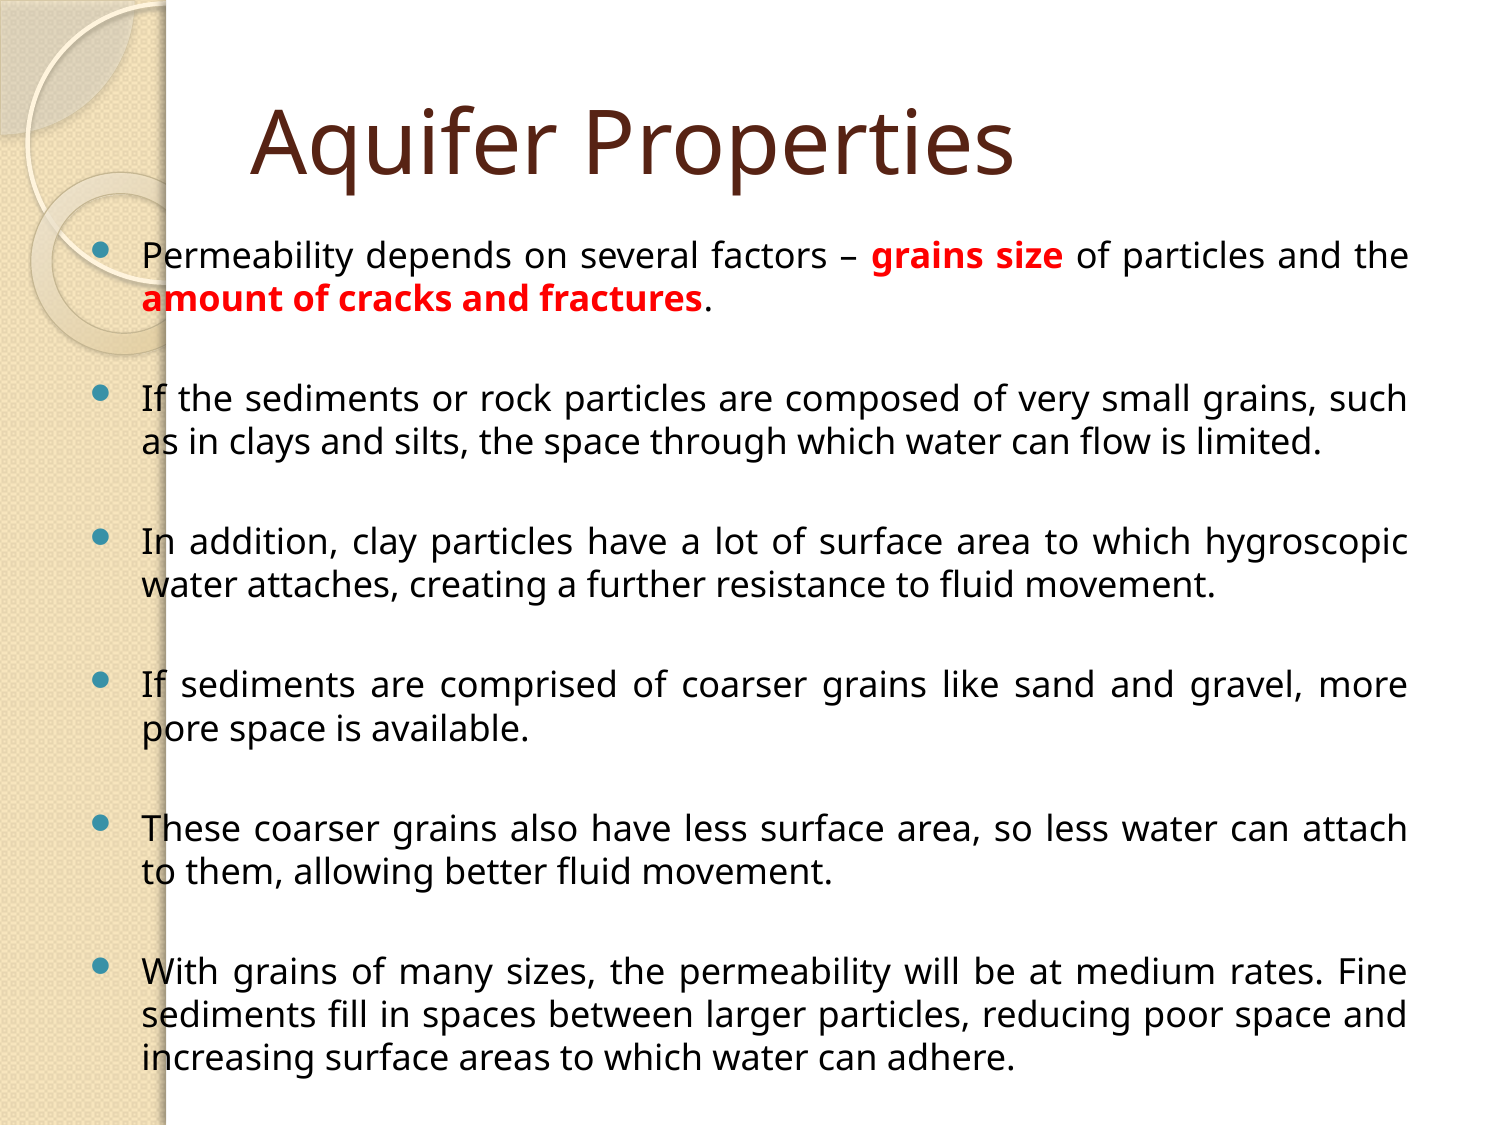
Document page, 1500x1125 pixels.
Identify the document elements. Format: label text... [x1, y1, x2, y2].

list Permeability depends on several factors – grains size of particles and the amount of cracks and fractures. If the sediments or rock particles are composed of very small grains, such as in clays and silts, the space through which water can flow is limited. In addition, clay particles have a lot of surface area to which hygroscopic water attaches, creating a further resistance to fluid movement. If sediments are comprised of coarser grains like sand and gravel, more pore space is available. These coarser grains also have less surface area, so less water can attach to them, allowing better fluid movement. With grains of many sizes, the permeability will be at medium rates. Fine sediments fill in spaces between larger particles, reducing poor space and increasing surface areas to which water can adhere. [75, 224, 1425, 1100]
title Aquifer Properties [235, 45, 1466, 233]
